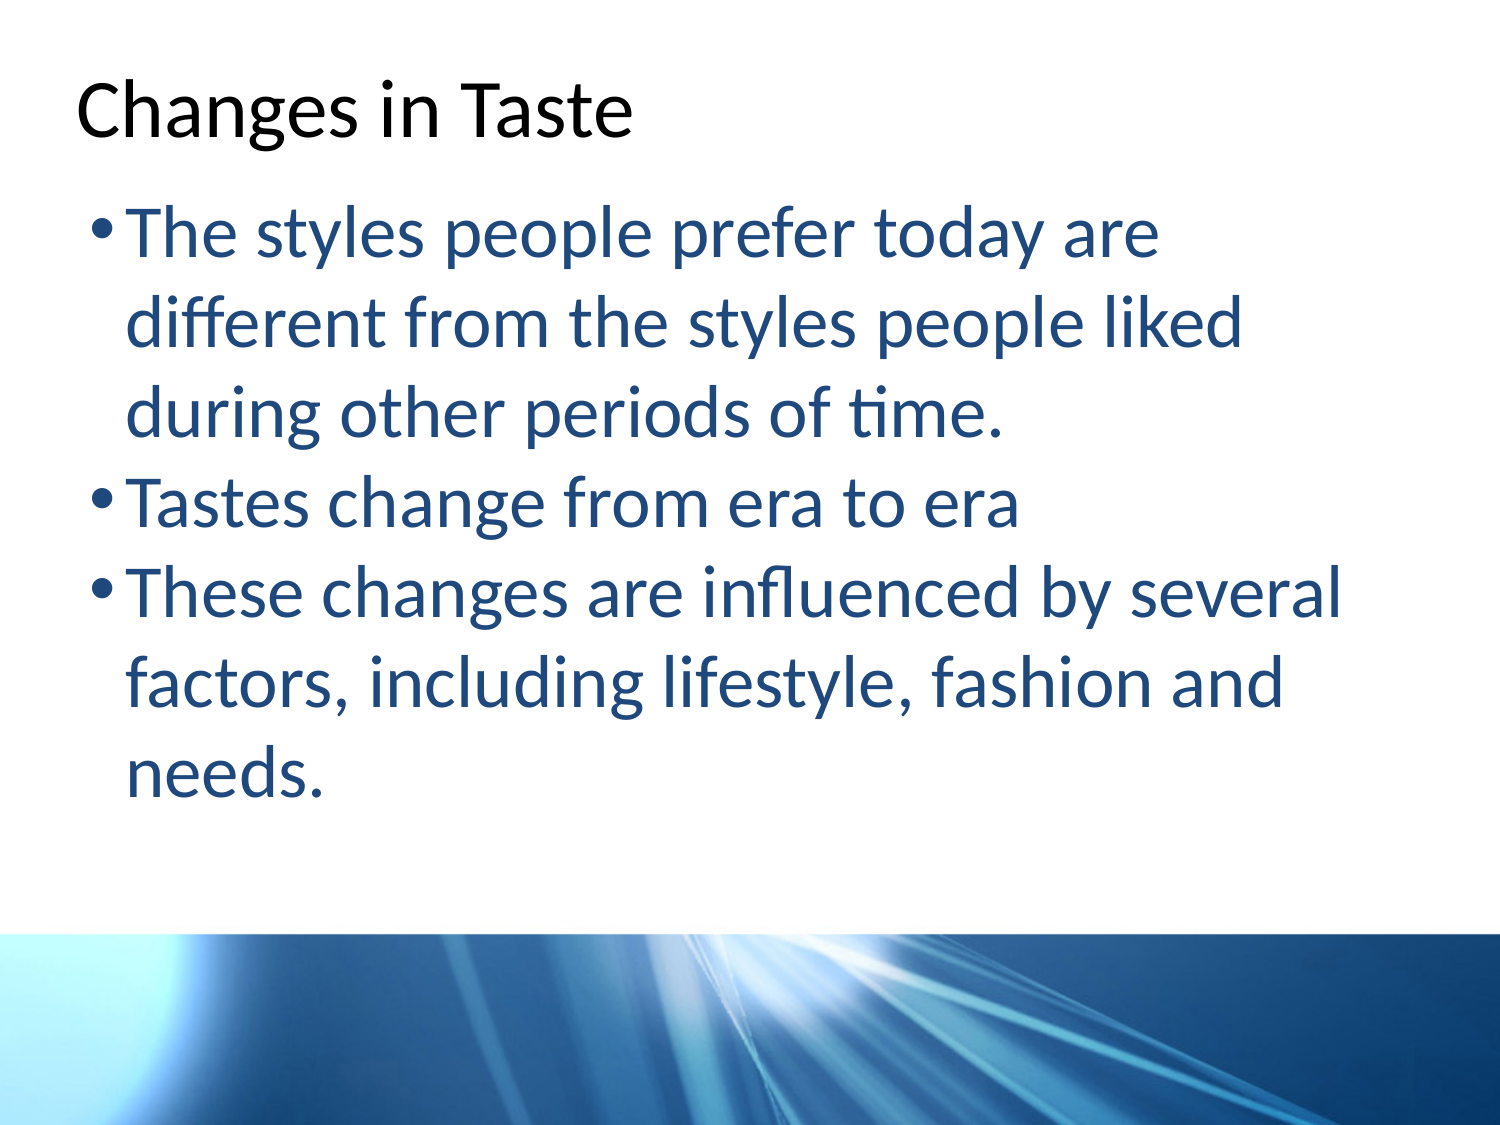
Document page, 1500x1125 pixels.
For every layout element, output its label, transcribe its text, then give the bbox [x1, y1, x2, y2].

picture [0, 0, 1500, 1125]
text_box Changes in Taste [61, 46, 651, 162]
text_box The styles people prefer today are different from the styles people liked during other periods of time. Tastes change from era to era These changes are influenced by several factors, including lifestyle, fashion and needs. [75, 174, 1407, 820]
